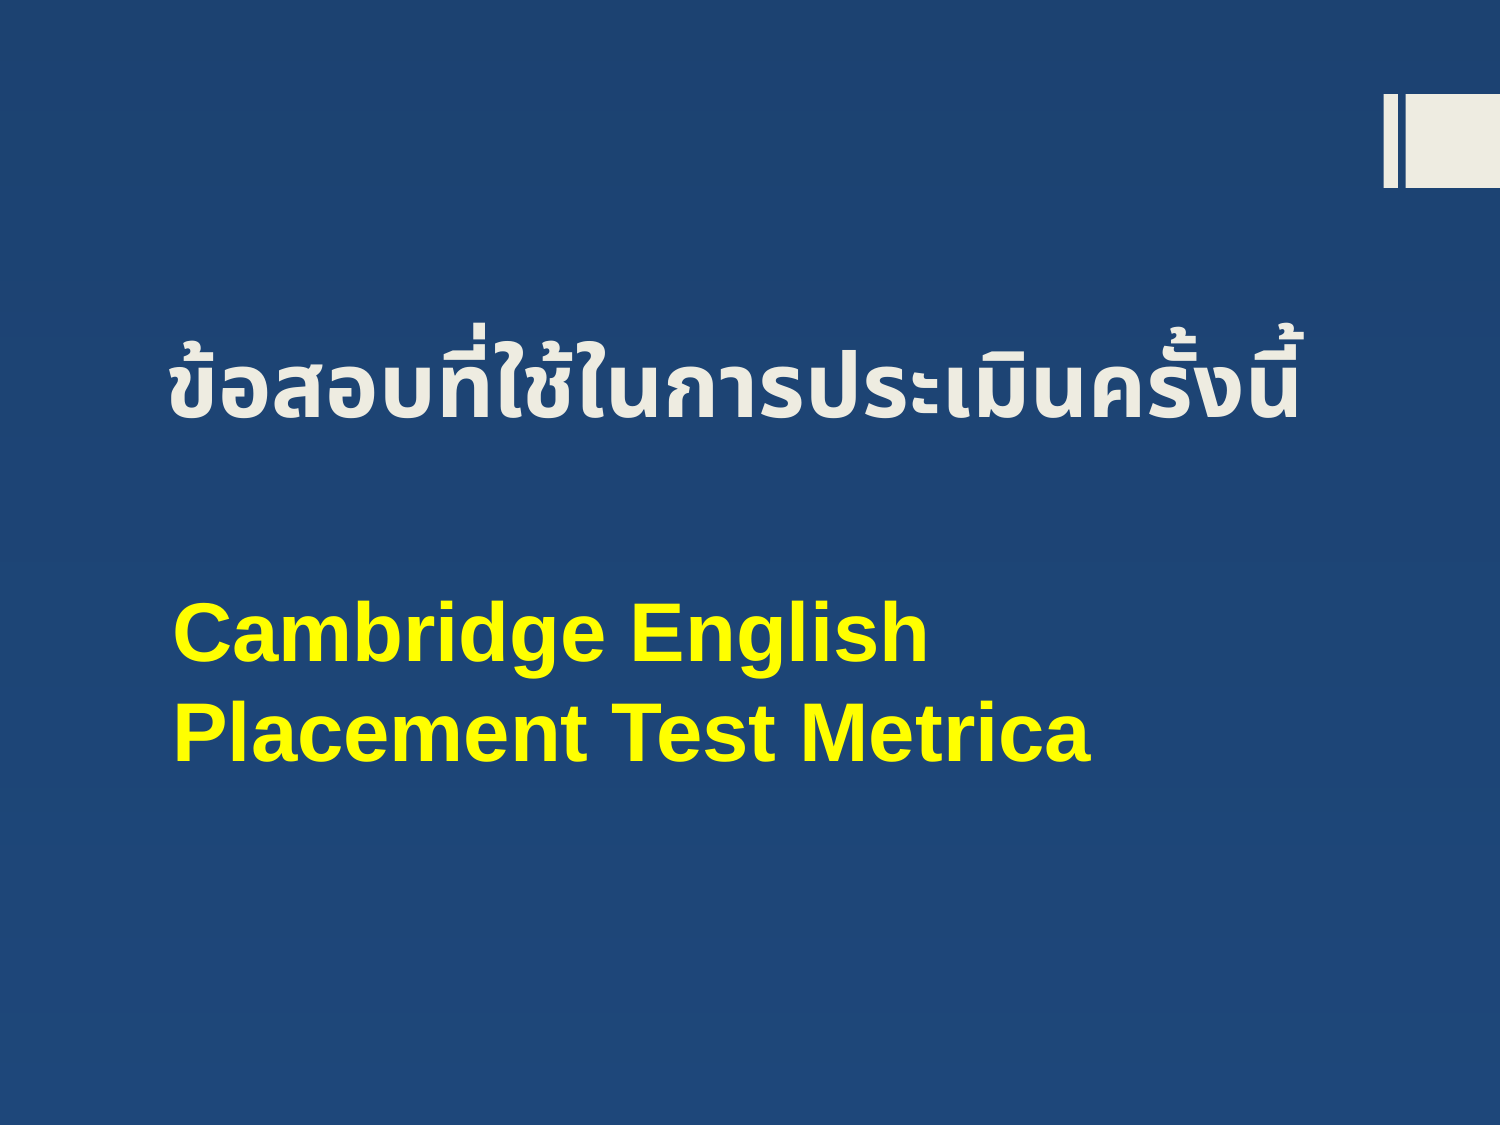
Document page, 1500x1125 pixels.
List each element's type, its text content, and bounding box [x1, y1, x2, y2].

list Cambridge English Placement Test Metrica [150, 454, 1350, 1035]
title ข้อสอบที่ใช้ในการประเมินครั้งนี้ [150, 253, 1350, 443]
